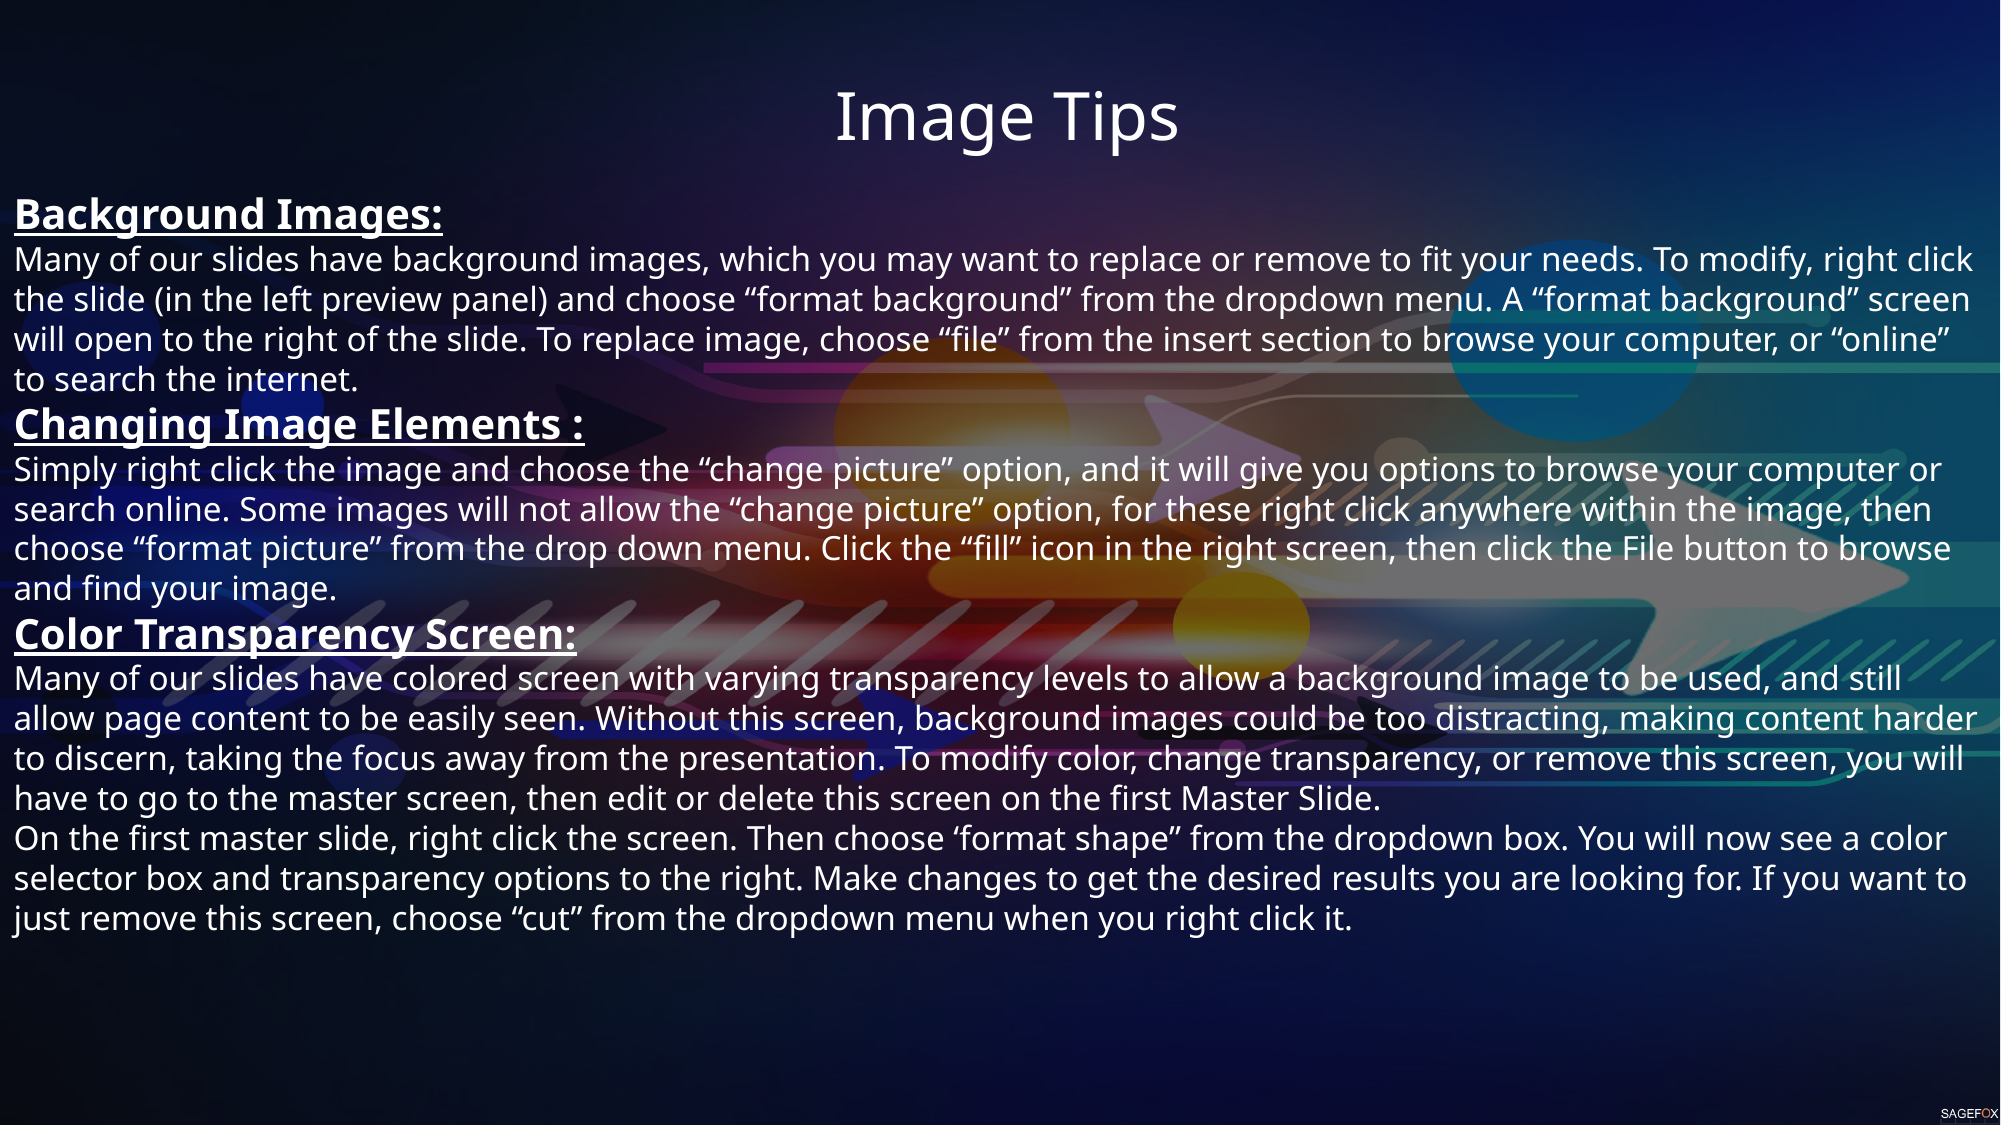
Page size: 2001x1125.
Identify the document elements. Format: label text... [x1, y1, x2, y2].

text_box Background Images: Many of our slides have background images, which you may want to replace or remove to fit your needs. To modify, right click the slide (in the left preview panel) and choose “format background” from the dropdown menu. A “format background” screen will open to the right of the slide. To replace image, choose “file” from the insert section to browse your computer, or “online” to search the internet. Changing Image Elements : Simply right click the image and choose the “change picture” option, and it will give you options to browse your computer or search online. Some images will not allow the “change picture” option, for these right click anywhere within the image, then choose “format picture” from the drop down menu. Click the “fill” icon in the right screen, then click the File button to browse and find your image. Color Transparency Screen: Many of our slides have colored screen with varying transparency levels to allow a background image to be used, and still allow page content to be easily seen. Without this screen, background images could be too distracting, making content harder to discern, taking the focus away from the presentation. To modify color, change transparency, or remove this screen, you will have to go to the master screen, then edit or delete this screen on the first Master Slide. On the first master slide, right click the screen. Then choose ‘format shape” from the dropdown box. You will now see a color selector box and transparency options to the right. Make changes to get the desired results you are looking for. If you want to just remove this screen, choose “cut” from the dropdown menu when you right click it. [0, 0, 2000, 1125]
title Image Tips [597, 59, 1420, 177]
